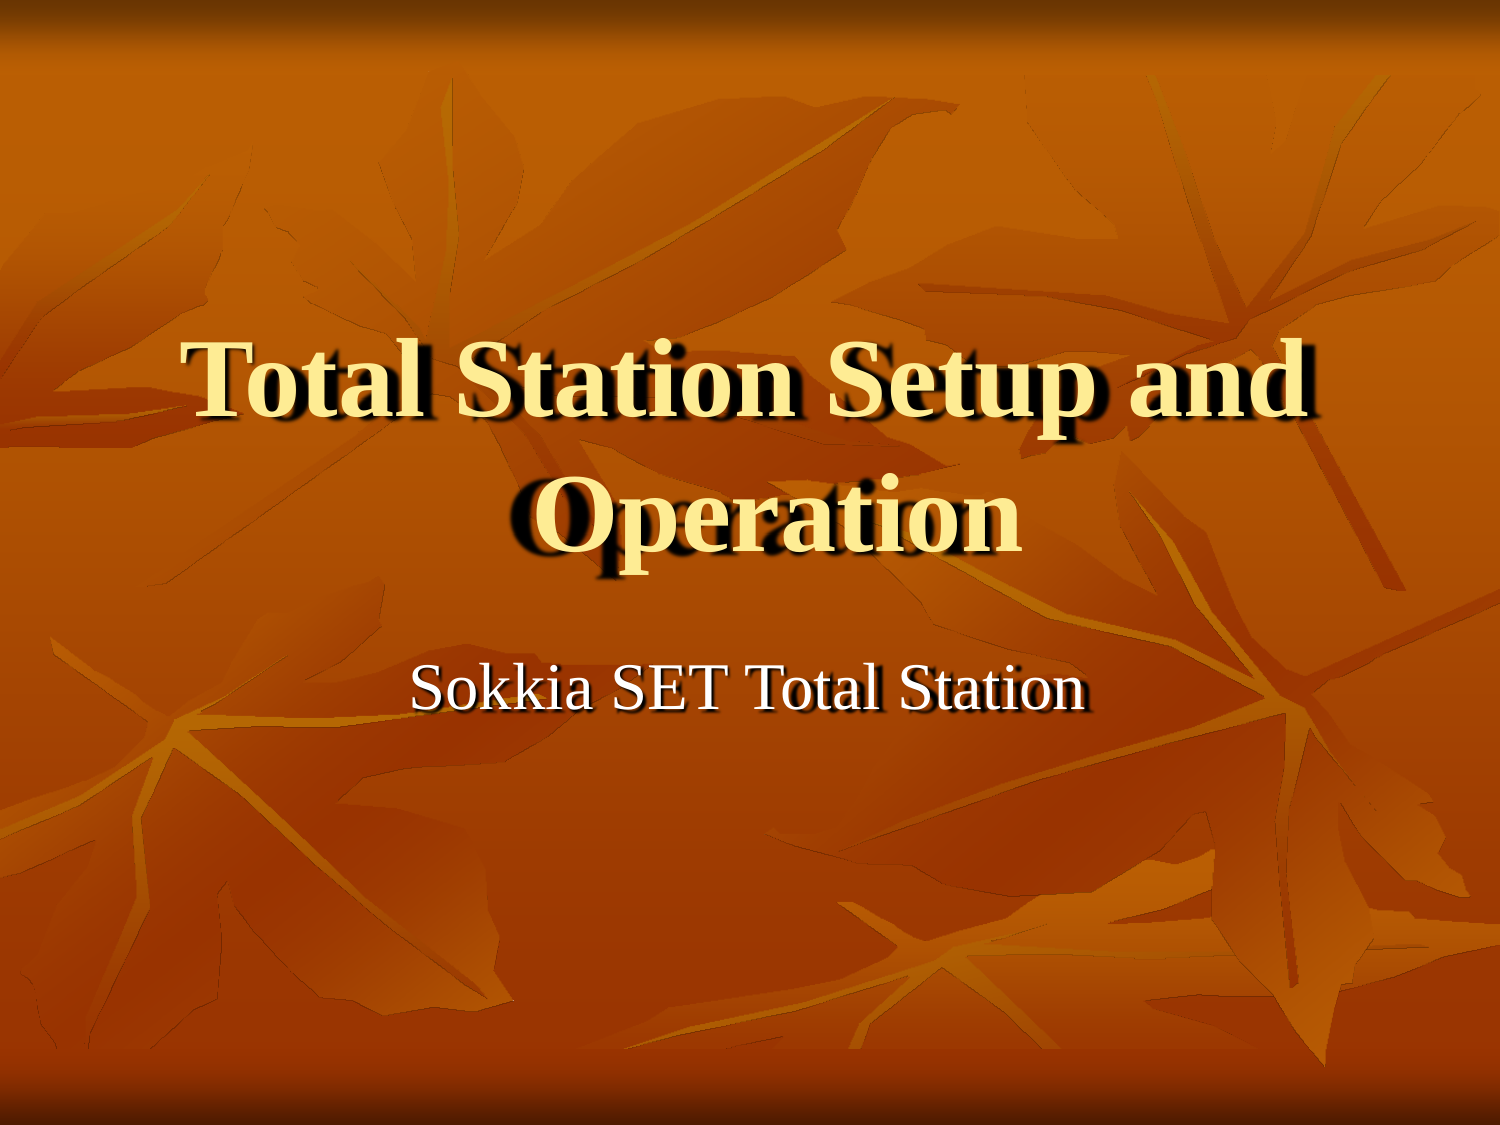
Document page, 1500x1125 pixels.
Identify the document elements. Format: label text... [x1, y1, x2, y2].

text_box Sokkia SET Total Station [406, 640, 1094, 723]
picture [0, 0, 1500, 1125]
text_box [1050, 623, 1155, 772]
text_box [367, 623, 1050, 772]
title Total Station Setup and Operation [177, 301, 1323, 574]
